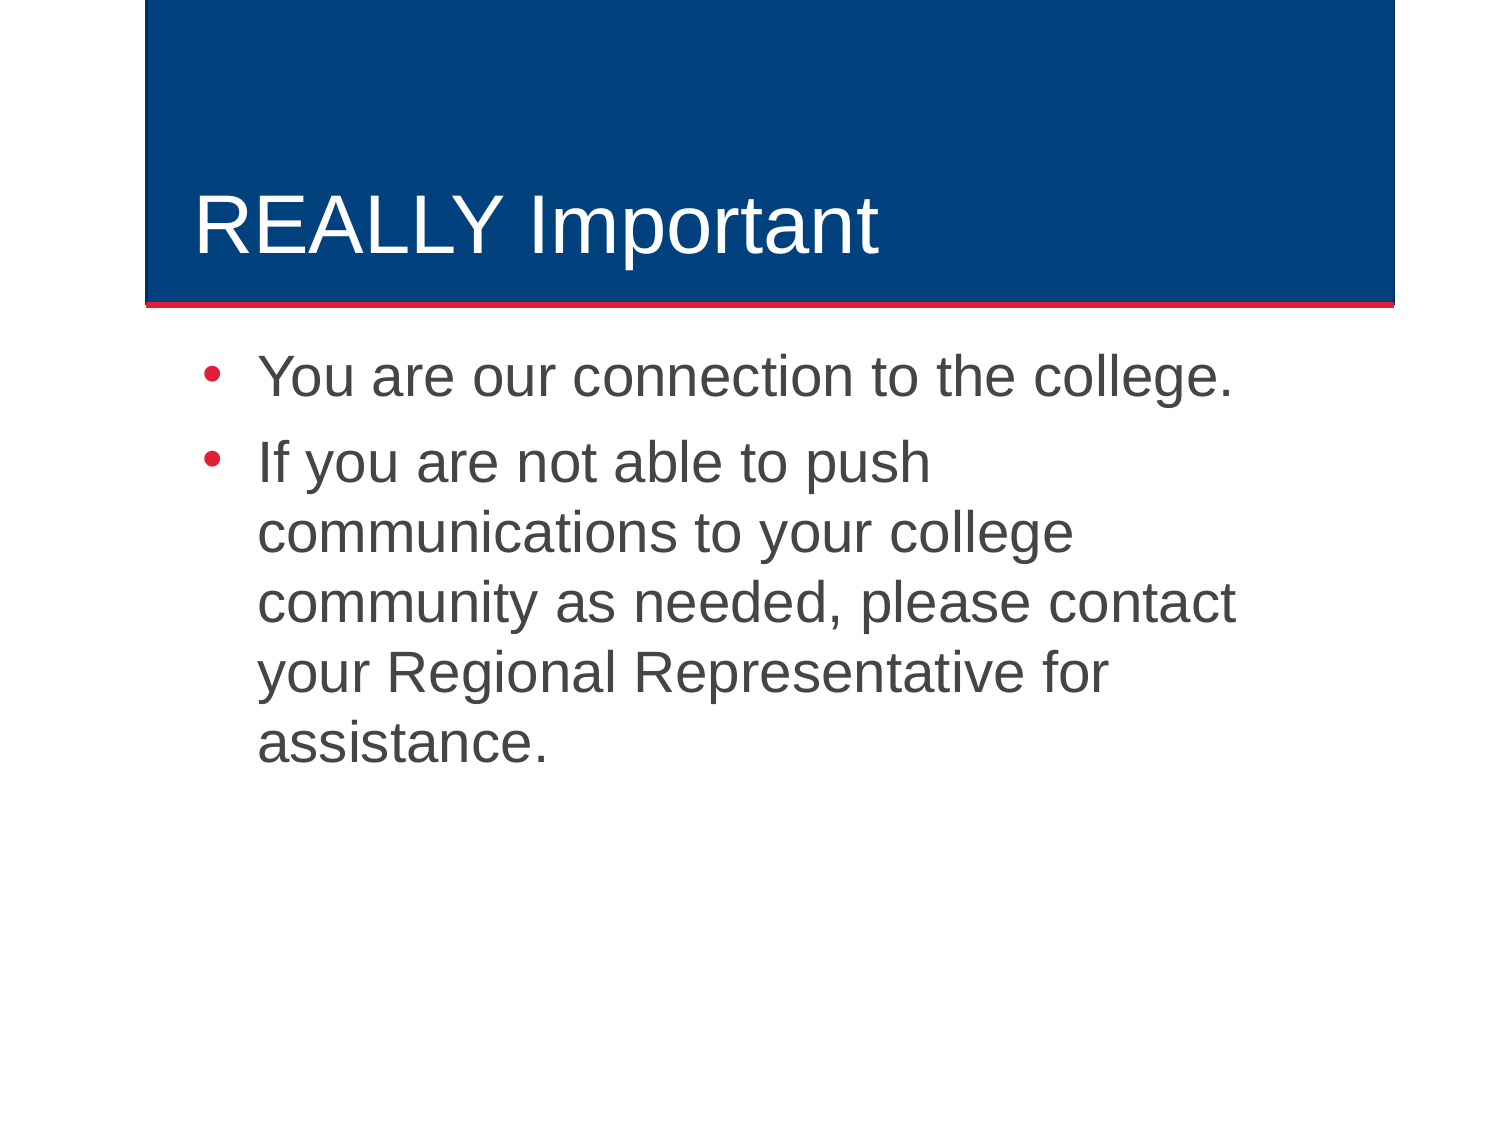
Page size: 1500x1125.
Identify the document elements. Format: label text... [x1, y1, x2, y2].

list You are our connection to the college. If you are not able to push communications to your college community as needed, please contact your Regional Representative for assistance. [167, 330, 1335, 994]
title REALLY Important [178, 132, 1361, 280]
